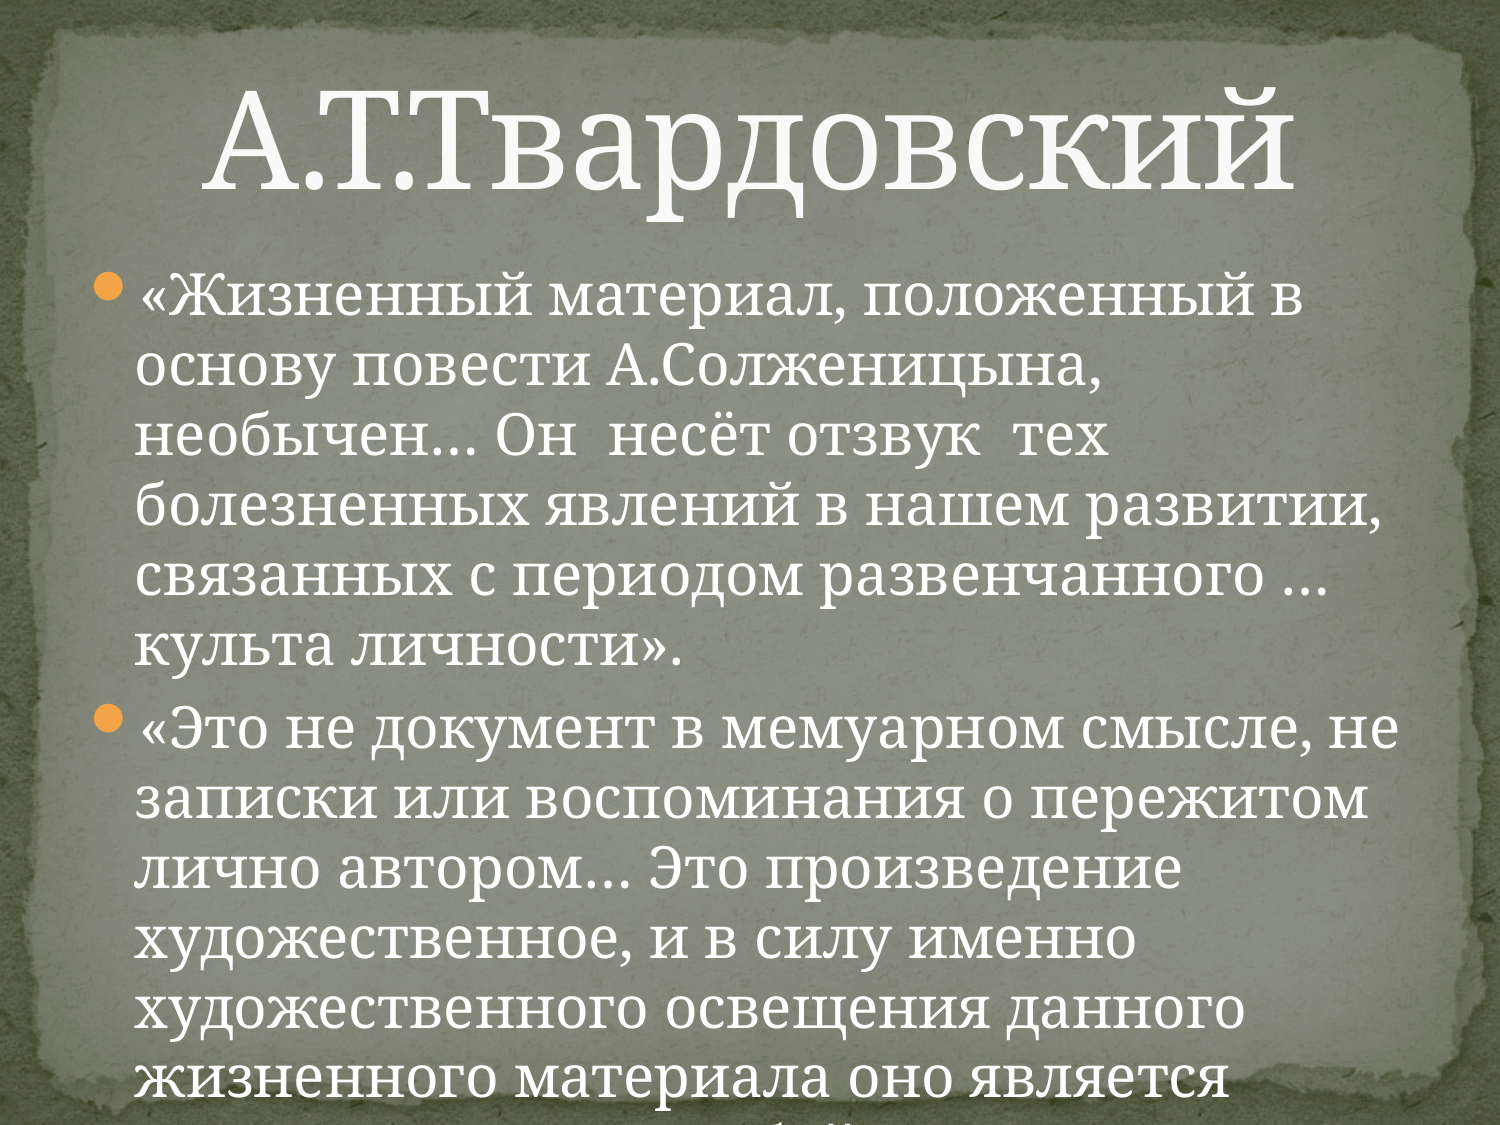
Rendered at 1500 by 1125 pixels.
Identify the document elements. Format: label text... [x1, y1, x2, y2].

list «Жизненный материал, положенный в основу повести А.Солженицына, необычен… Он несёт отзвук тех болезненных явлений в нашем развитии, связанных с периодом развенчанного … культа личности». «Это не документ в мемуарном смысле, не записки или воспоминания о пережитом лично автором… Это произведение художественное, и в силу именно художественного освещения данного жизненного материала оно является свидетельством «особой ценности, документом искусства». [75, 249, 1425, 1000]
title А.Т.Твардовский [74, 24, 1425, 225]
